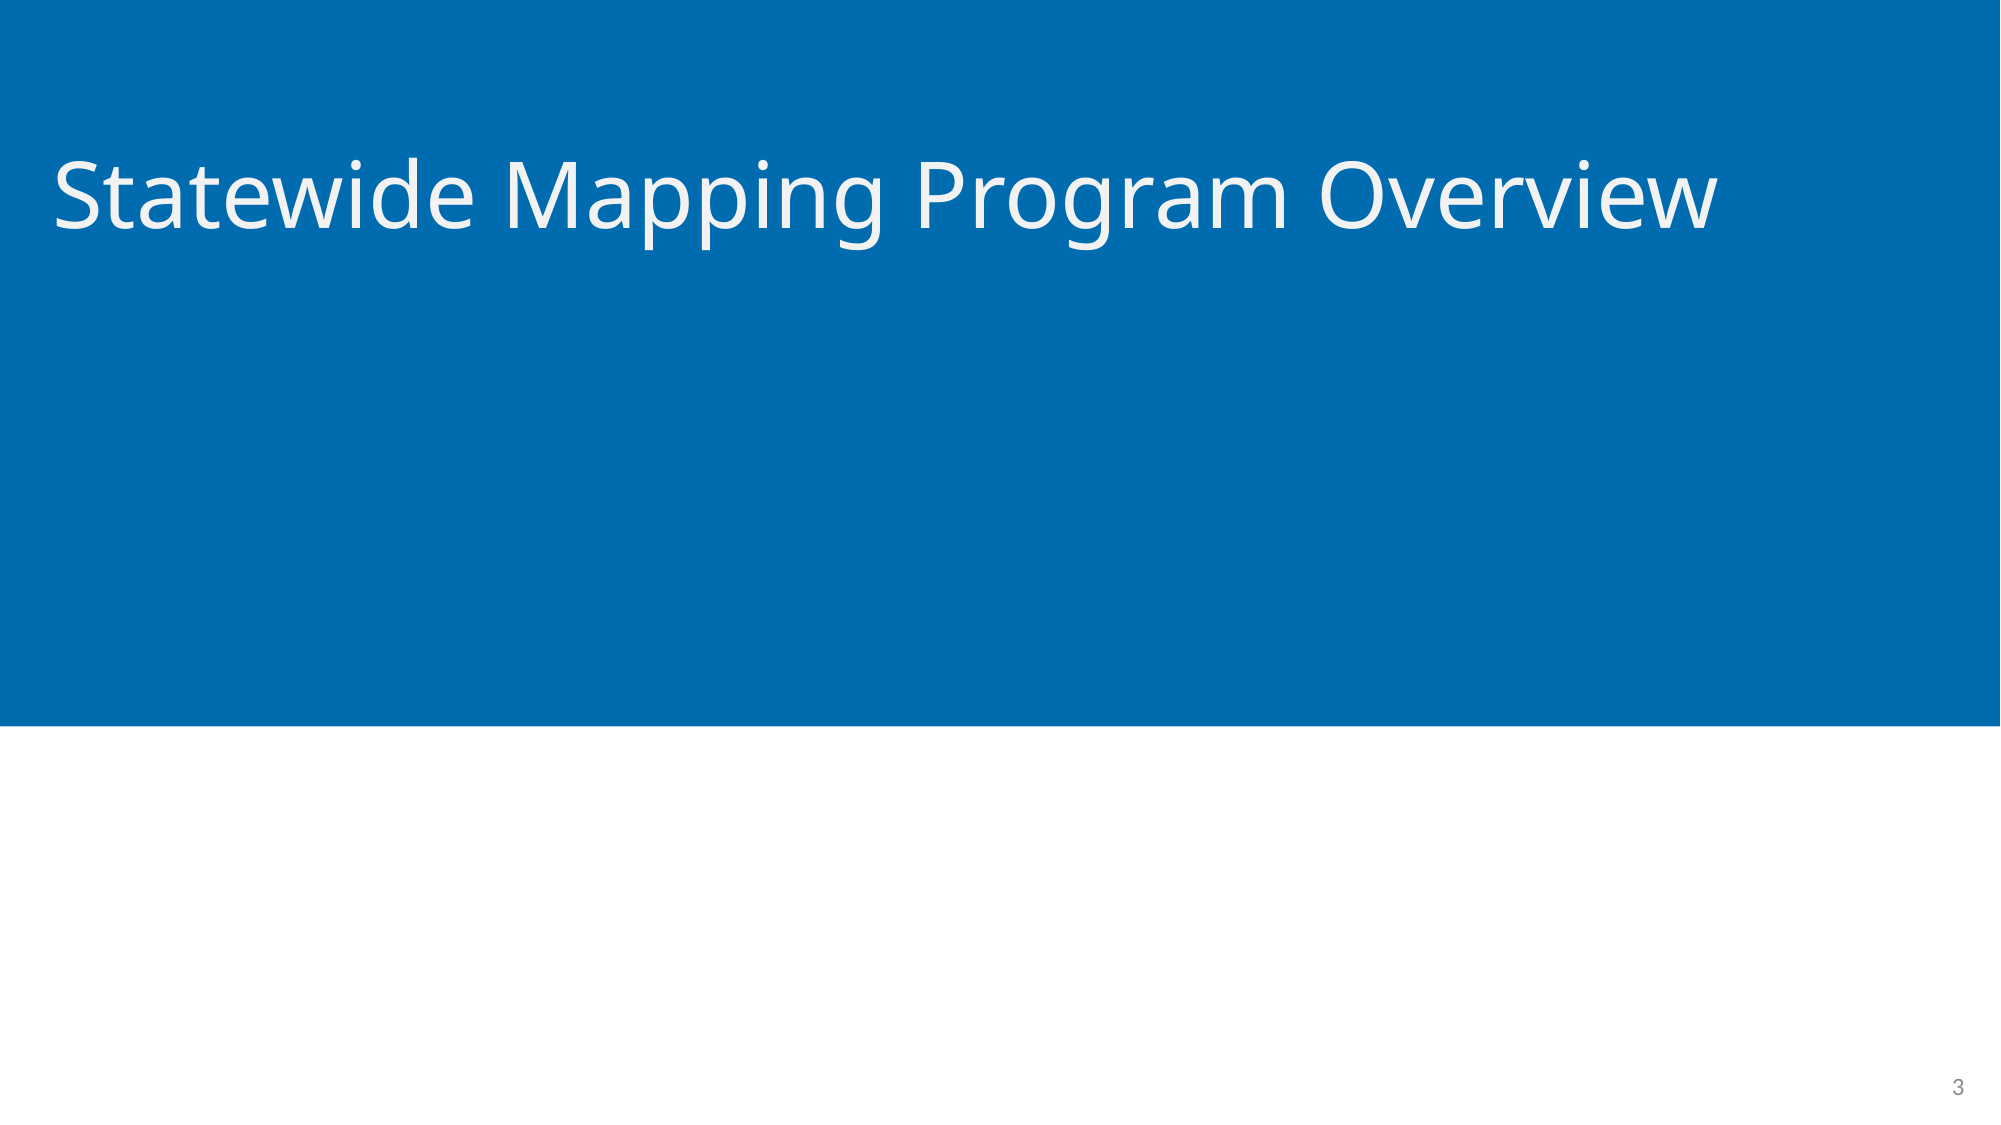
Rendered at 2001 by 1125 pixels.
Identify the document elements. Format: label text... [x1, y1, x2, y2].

title Statewide Mapping Program Overview [37, 40, 1842, 433]
